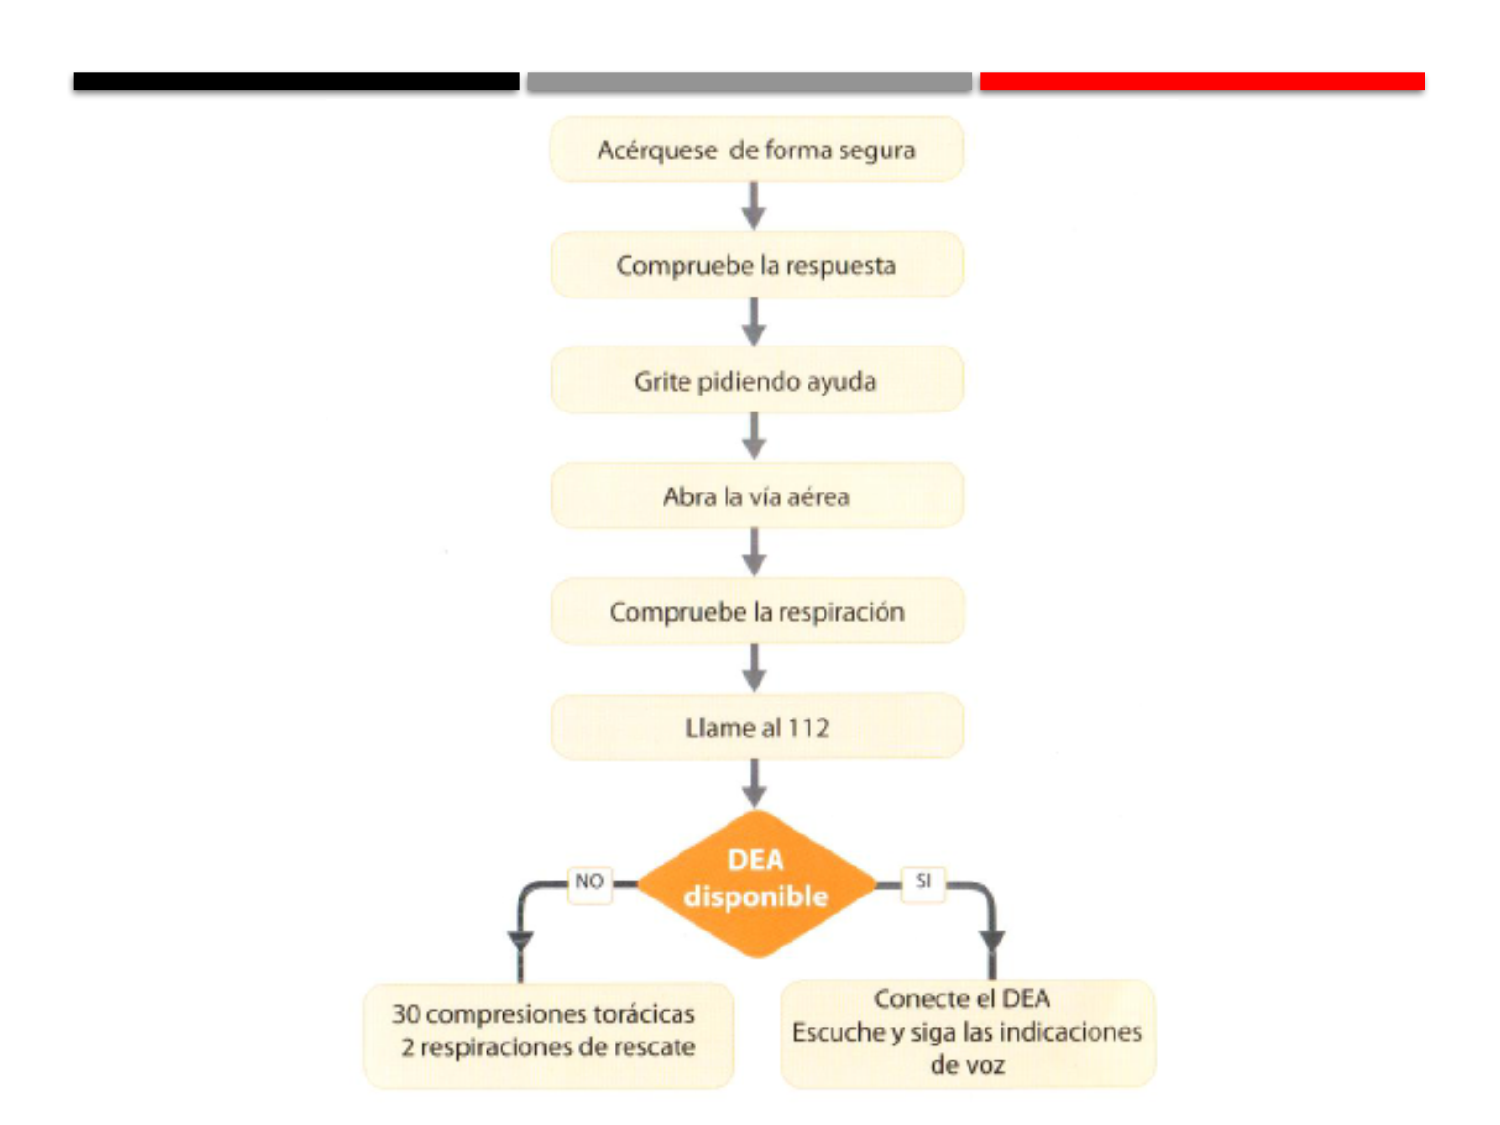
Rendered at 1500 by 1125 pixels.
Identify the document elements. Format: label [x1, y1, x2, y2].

picture [232, 99, 1259, 1125]
